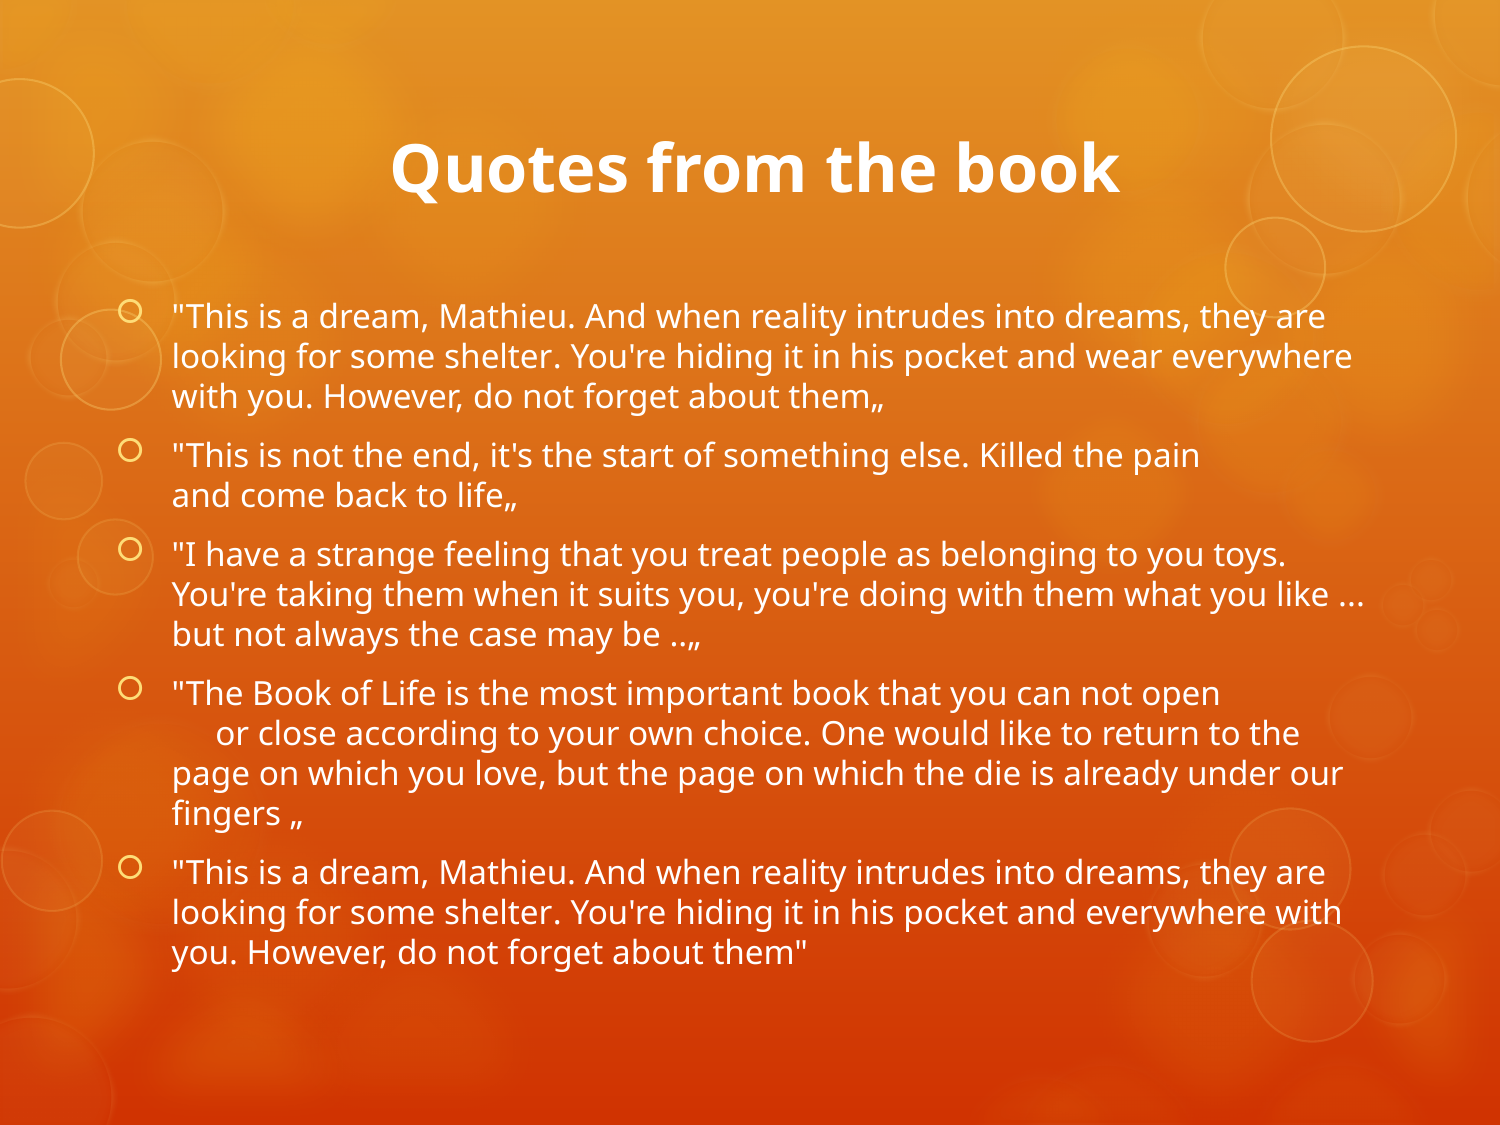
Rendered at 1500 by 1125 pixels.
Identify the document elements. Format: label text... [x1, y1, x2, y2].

title Quotes from the book [171, 90, 1340, 219]
list "This is a dream, Mathieu. And when reality intrudes into dreams, they are looking for some shelter. You're hiding it in his pocket and wear everywhere with you. However, do not forget about them„ "This is not the end, it's the start of something else. Killed the pain and come back to life„ "I have a strange feeling that you treat people as belonging to you toys. You're taking them when it suits you, you're doing with them what you like ... but not always the case may be ..„ "The Book of Life is the most important book that you can not open or close according to your own choice. One would like to return to the page on which you love, but the page on which the die is already under our fingers „ "This is a dream, Mathieu. And when reality intrudes into dreams, they are looking for some shelter. You're hiding it in his pocket and everywhere with you. However, do not forget about them" [100, 219, 1400, 1047]
